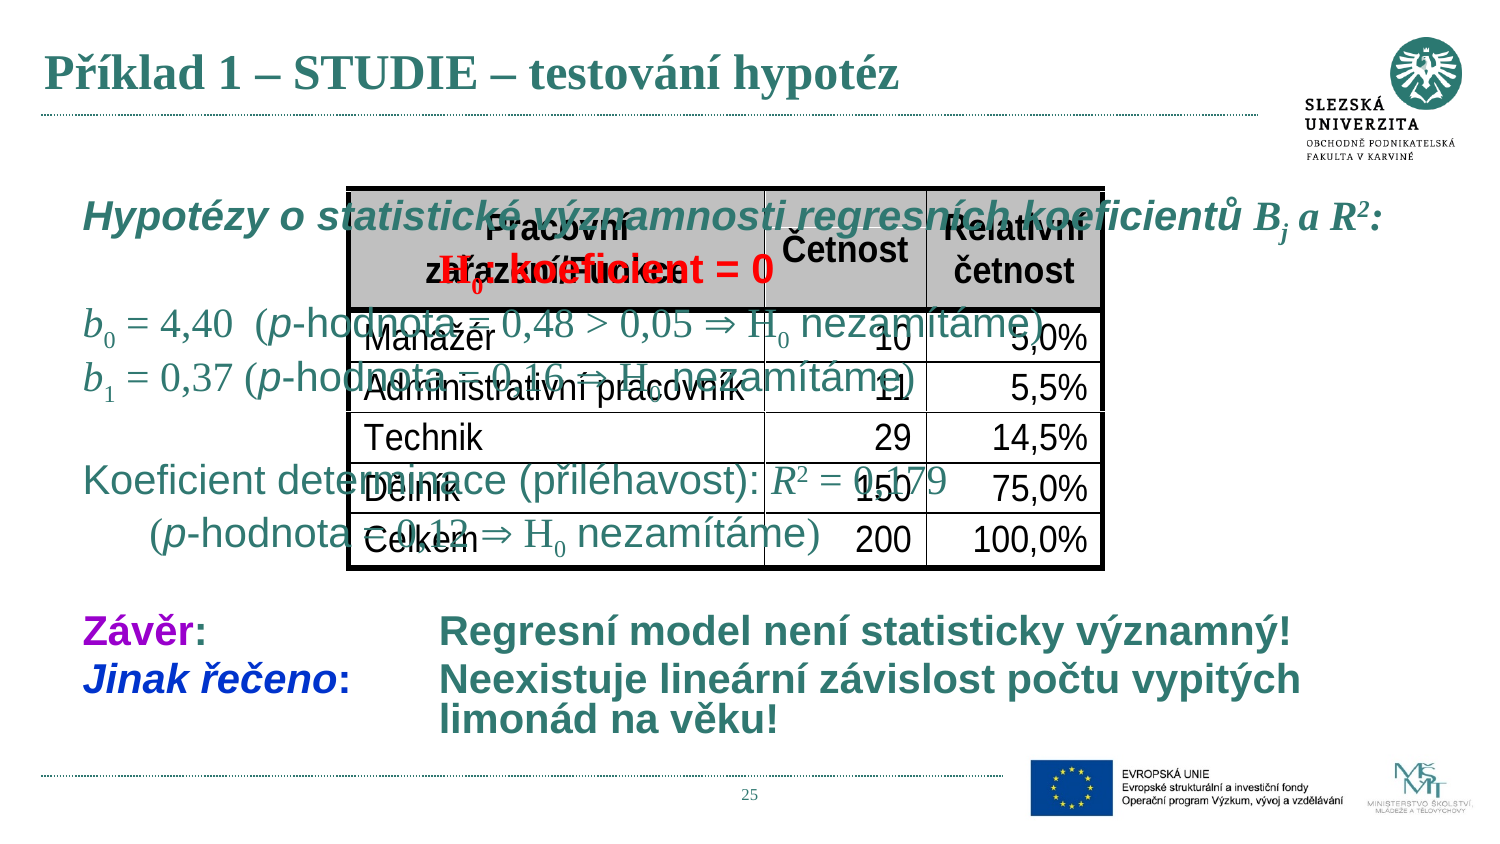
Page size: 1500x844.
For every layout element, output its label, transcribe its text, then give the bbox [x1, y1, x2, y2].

title Příklad 1 – STUDIE – testování hypotéz [29, 32, 1258, 116]
picture [1003, 732, 1500, 843]
text_box 25 [442, 776, 998, 811]
text_box Hypotézy o statistické významnosti regresních koeficientů Bj a R2: H0: koeficient = 0 b0 = 4,40 (p-hodnota = 0,48 > 0,05  H0 nezamítáme) b1 = 0,37 (p-hodnota = 0,16  H0 nezamítáme) Koeficient determinace (přiléhavost): R2 = 0,179 (p-hodnota = 0,12  H0 nezamítáme) Závěr: Regresní model není statisticky významný! Jinak řečeno: Neexistuje lineární závislost počtu vypitých limonád na věku! [67, 138, 1415, 733]
picture [1305, 37, 1462, 160]
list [76, 185, 1377, 659]
